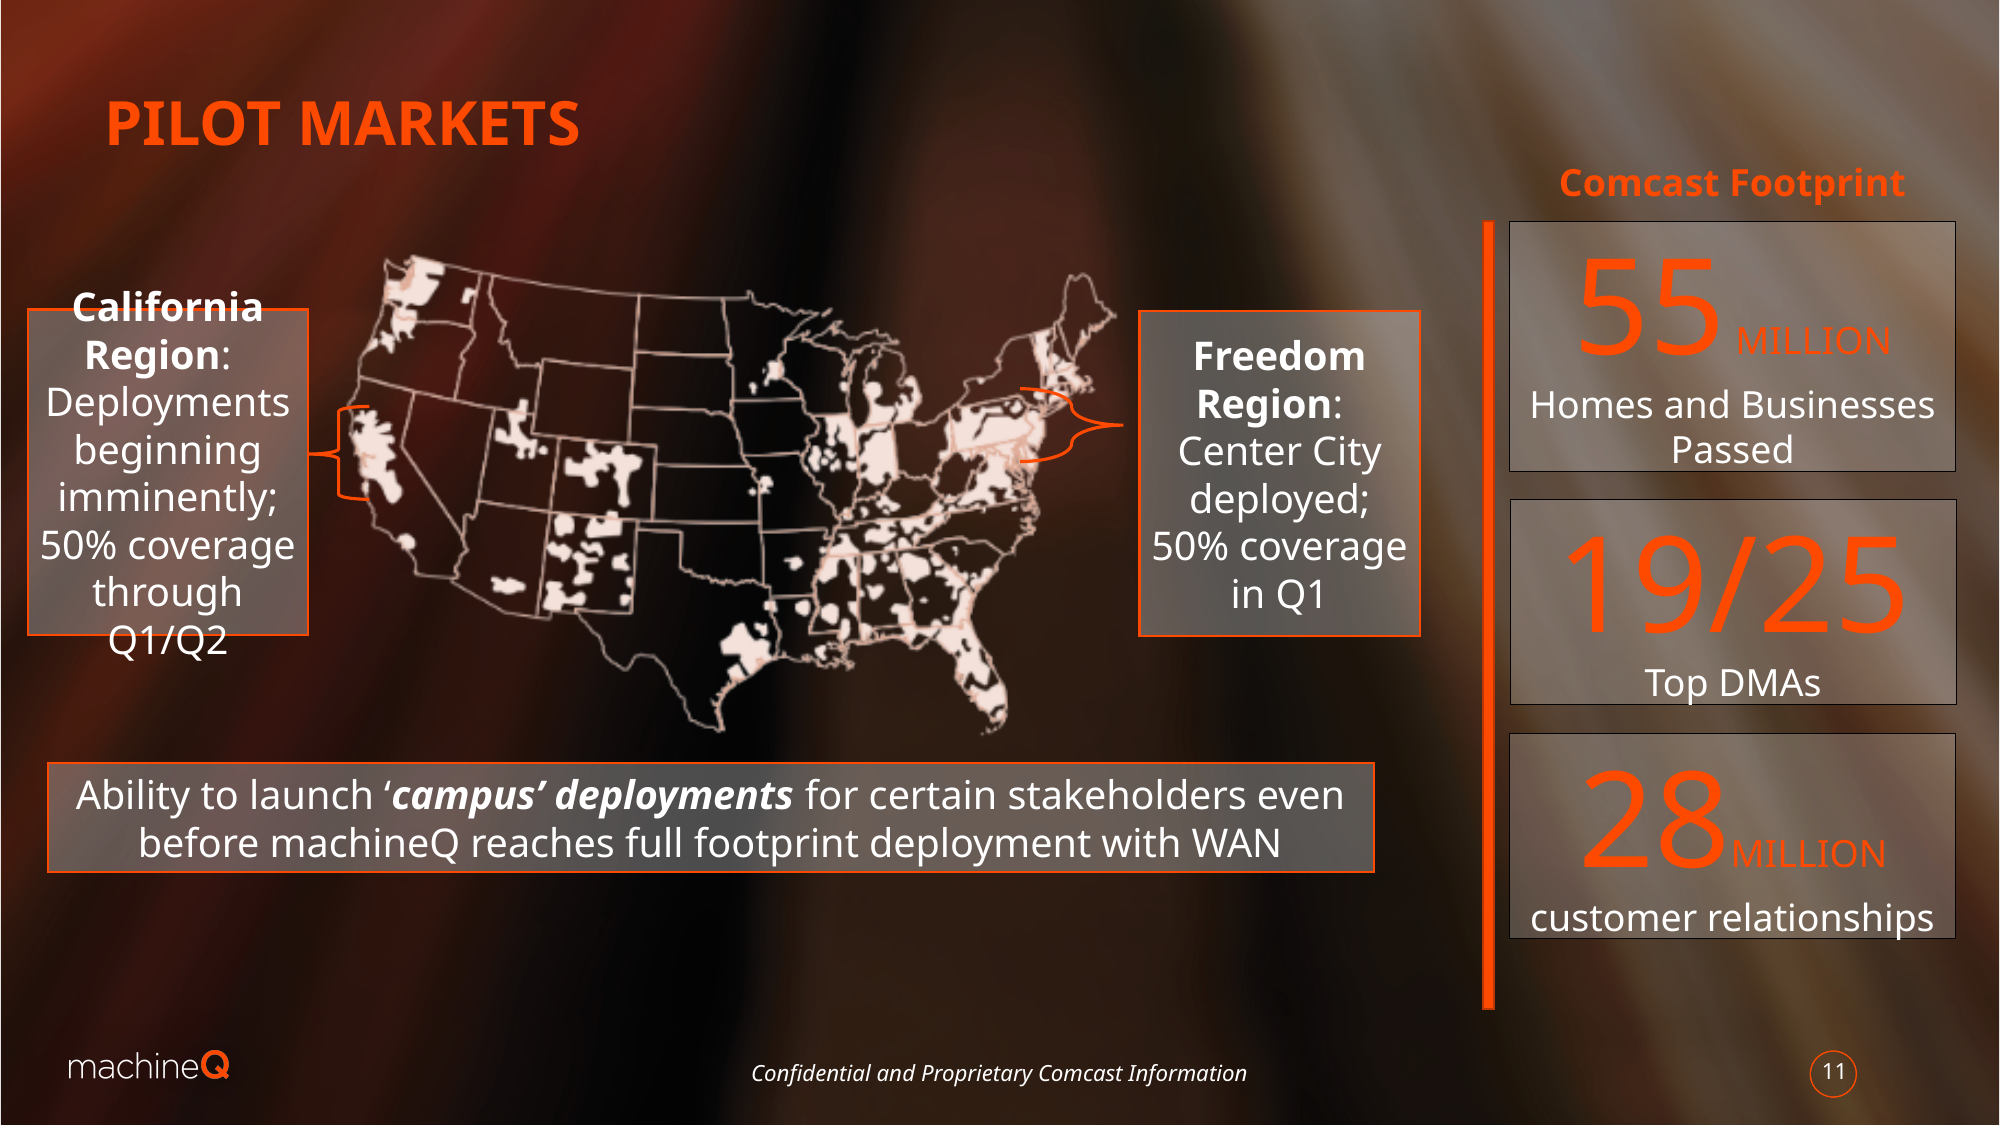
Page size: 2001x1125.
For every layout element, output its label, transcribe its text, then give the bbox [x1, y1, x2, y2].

text_box 28MILLION customer relationships [1509, 733, 1956, 939]
picture [0, 0, 2000, 1125]
text_box Comcast Footprint [1509, 149, 1956, 214]
text_box 55 MILLION Homes and Businesses Passed [1509, 221, 1956, 472]
footer Confidential and Proprietary Comcast Information [662, 1042, 1338, 1103]
slide_number 11 [1412, 1042, 1863, 1103]
text_box Freedom Region: Center City deployed; 50% coverage in Q1 [1162, 310, 1421, 637]
text_box Ability to launch ‘campus’ deployments for certain stakeholders even before machineQ reaches full footprint deployment with WAN [47, 762, 1375, 873]
text_box [1482, 220, 1495, 1010]
text_box 19/25 Top DMAs [1510, 499, 1957, 705]
text_box California Region: Deployments beginning imminently; 50% coverage through Q1/Q2 [27, 308, 307, 636]
title PILOT MARKETS [104, 91, 1863, 161]
